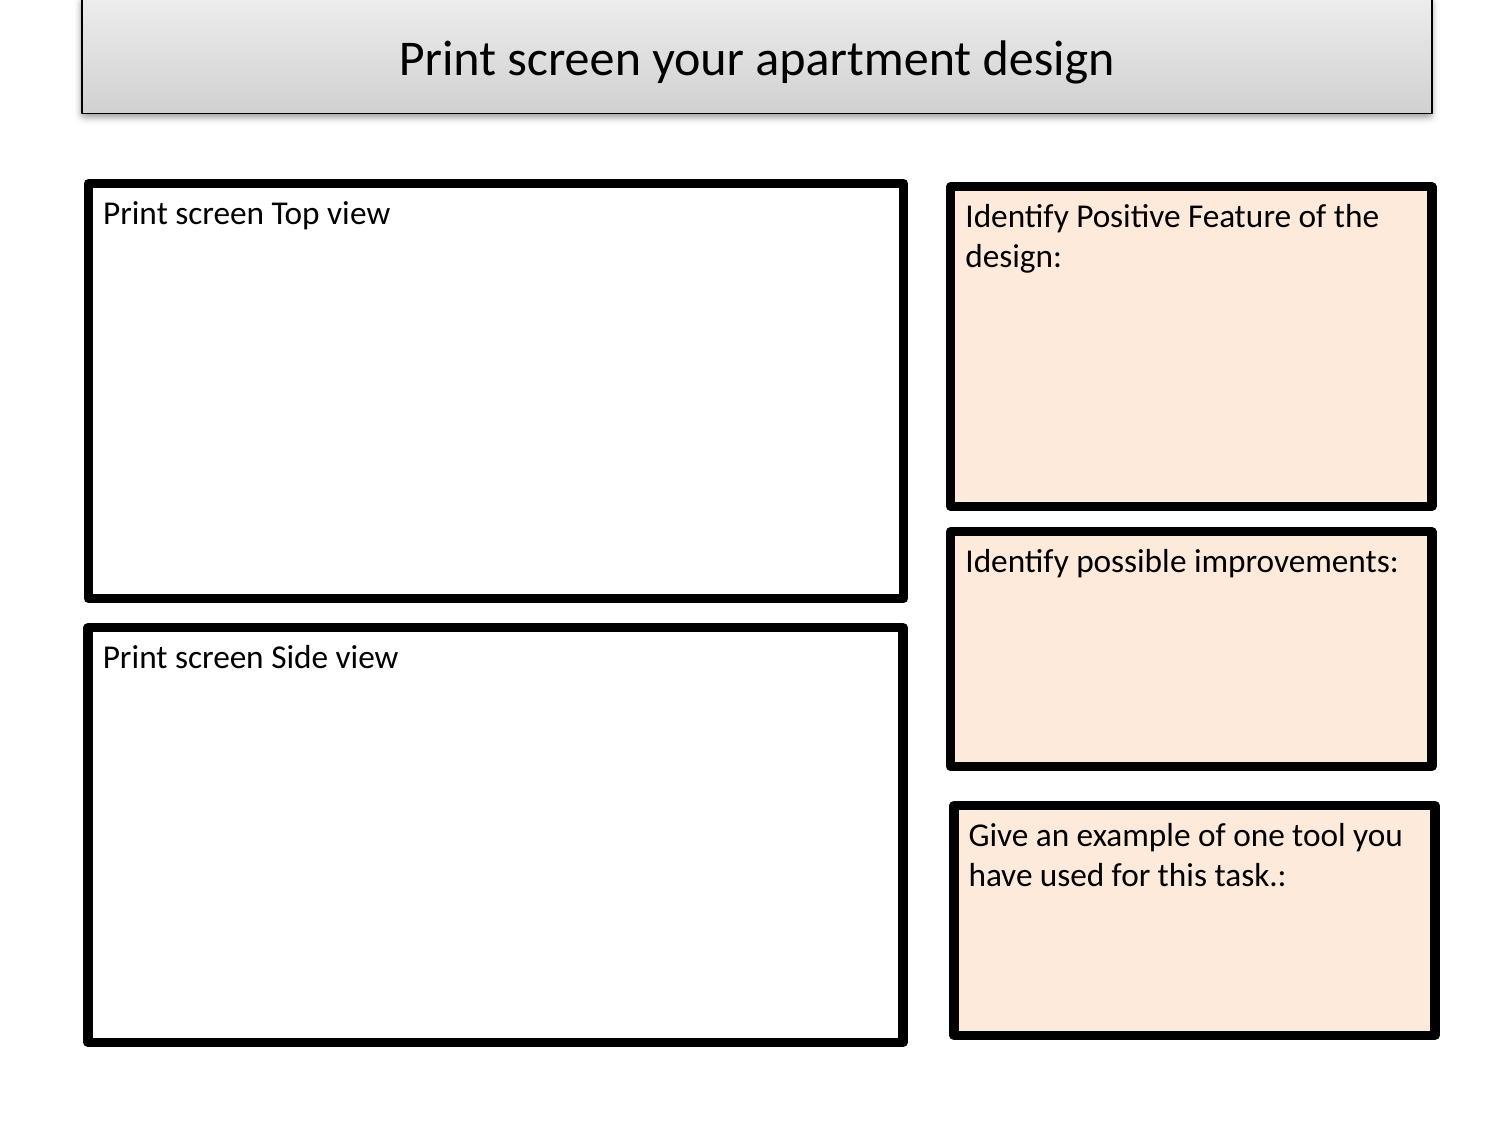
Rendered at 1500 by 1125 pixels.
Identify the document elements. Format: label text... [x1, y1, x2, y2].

text_box Identify Positive Feature of the design: [950, 186, 1432, 507]
text_box Print screen Top view [88, 183, 904, 599]
text_box Identify possible improvements: [950, 531, 1432, 767]
text_box Print screen Side view [88, 627, 904, 1043]
title Print screen your apartment design [81, 0, 1433, 114]
text_box Give an example of one tool you have used for this task.: [953, 805, 1435, 1036]
